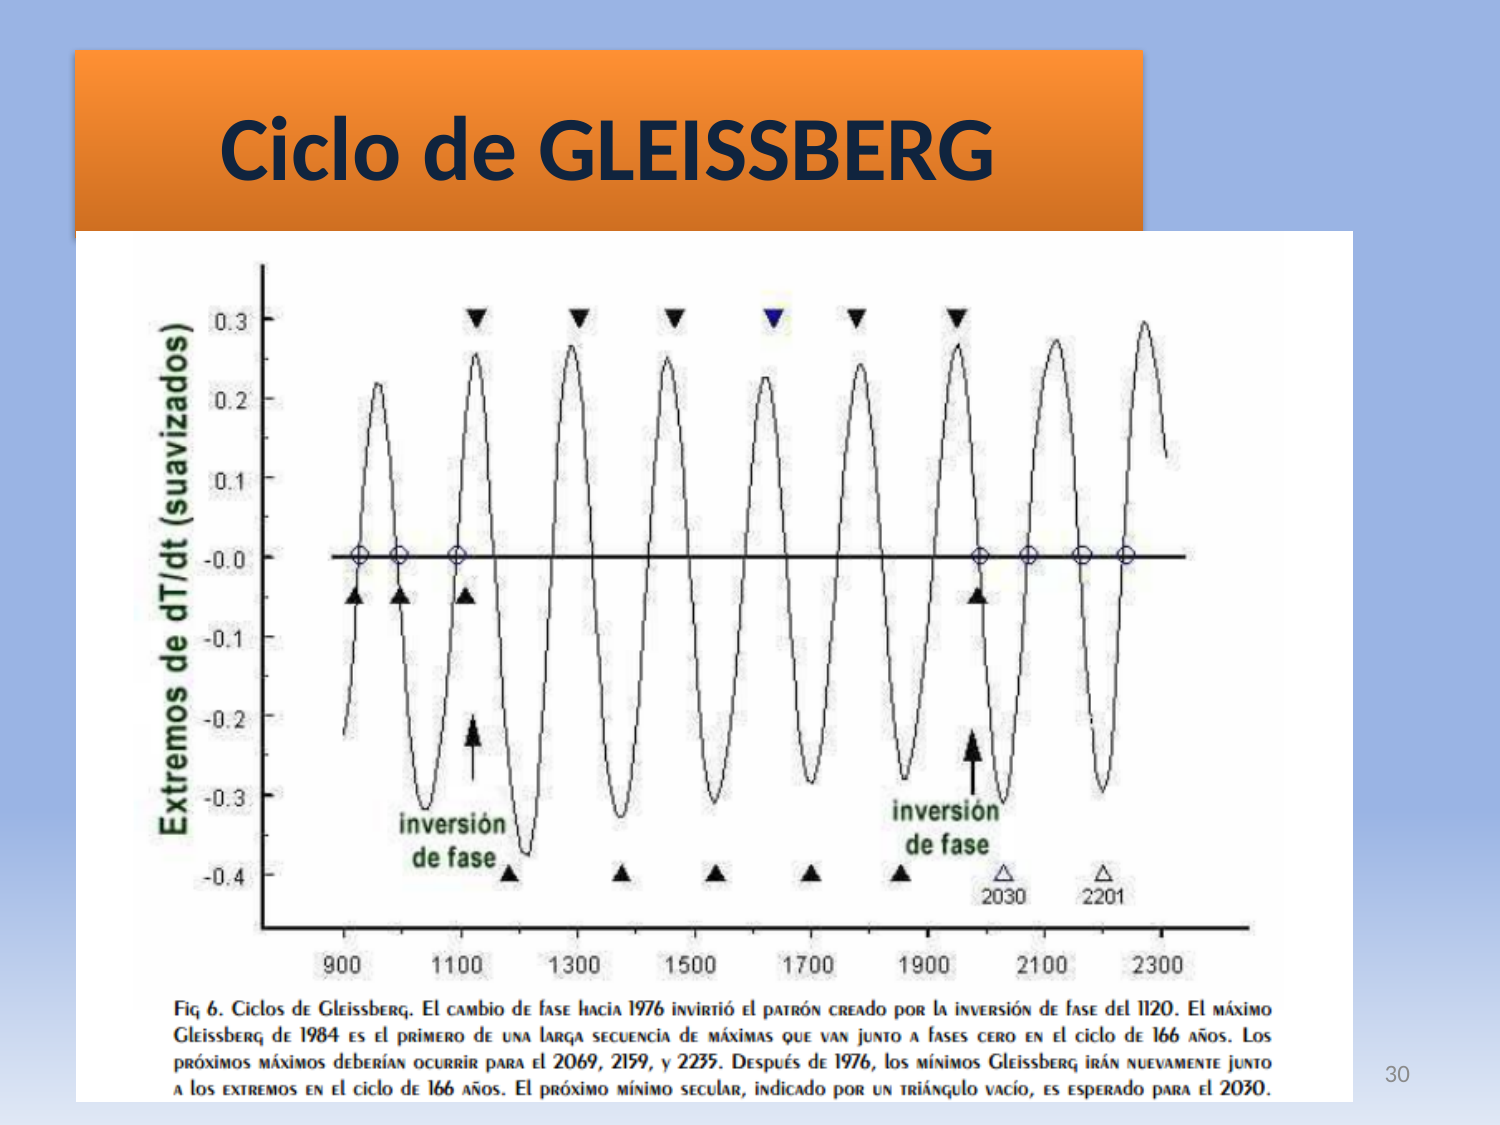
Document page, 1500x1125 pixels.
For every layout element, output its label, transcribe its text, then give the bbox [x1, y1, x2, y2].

title Ciclo de GLEISSBERG [75, 50, 1143, 231]
slide_number 30 [1356, 1042, 1425, 1103]
picture [76, 231, 1353, 1102]
